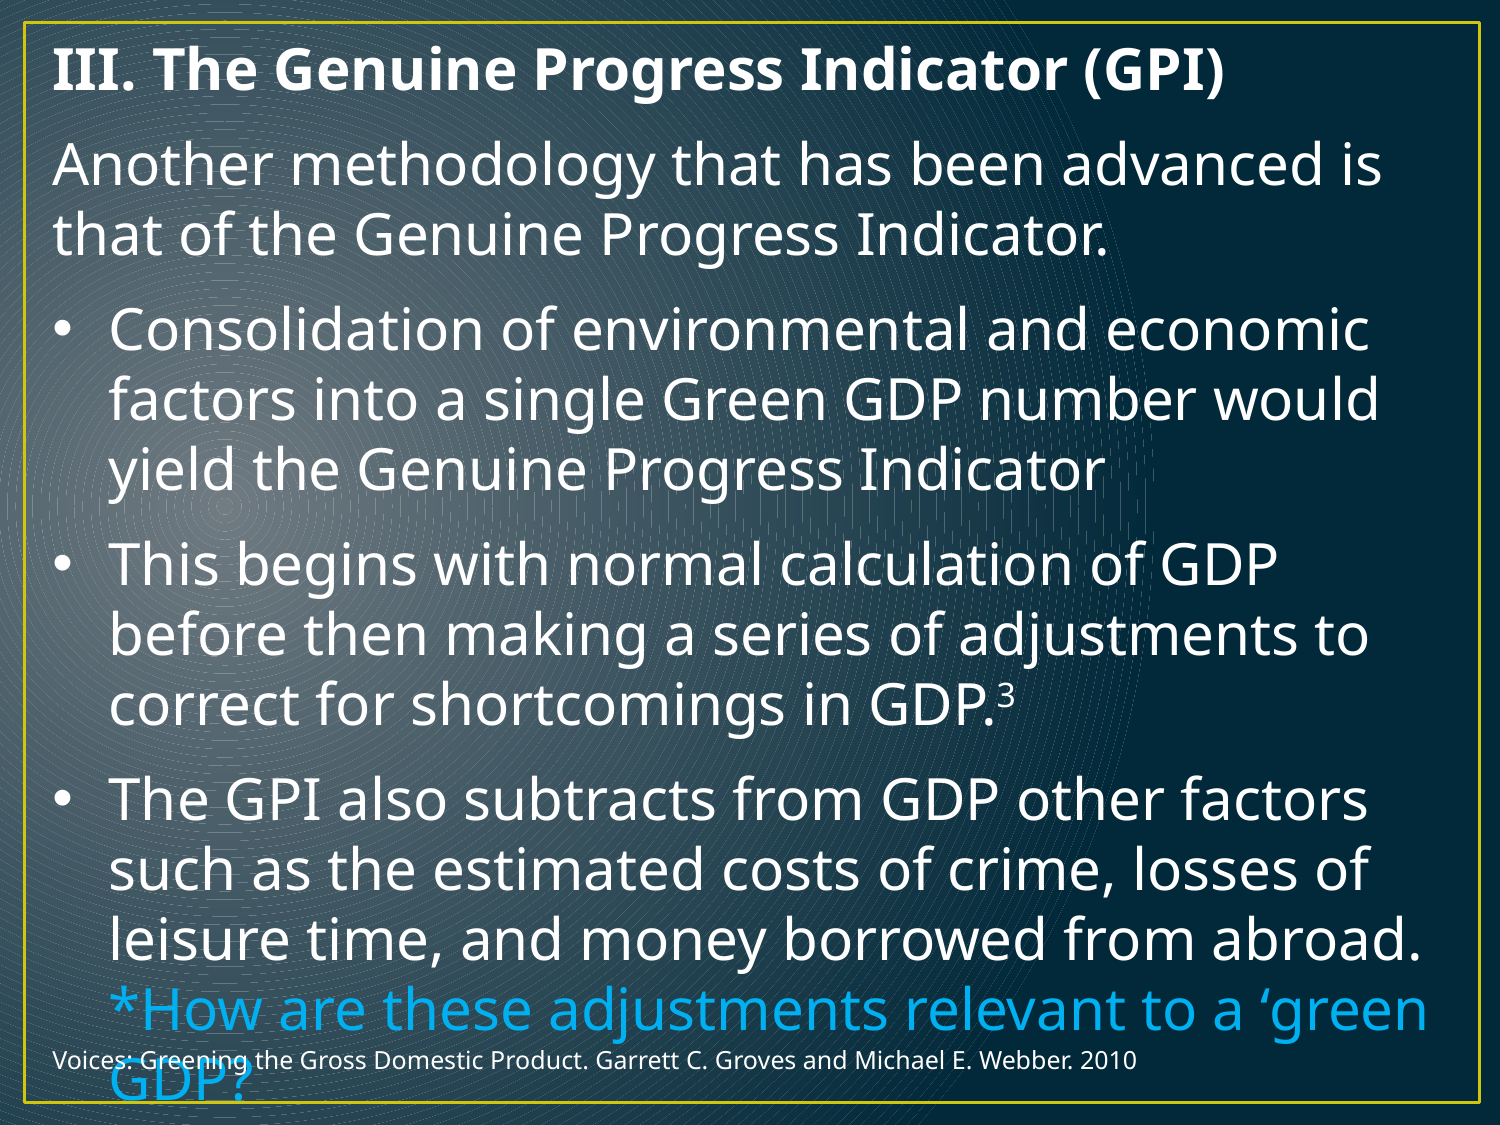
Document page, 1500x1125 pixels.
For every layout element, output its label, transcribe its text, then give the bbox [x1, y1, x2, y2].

text_box III. The Genuine Progress Indicator (GPI) Another methodology that has been advanced is that of the Genuine Progress Indicator. Consolidation of environmental and economic factors into a single Green GDP number would yield the Genuine Progress Indicator This begins with normal calculation of GDP before then making a series of adjustments to correct for shortcomings in GDP.3 The GPI also subtracts from GDP other factors such as the estimated costs of crime, losses of leisure time, and money borrowed from abroad. *How are these adjustments relevant to a ‘green GDP? [37, 24, 1463, 1120]
text_box Voices: Greening the Gross Domestic Product. Garrett C. Groves and Michael E. Webber. 2010 [37, 1037, 1388, 1083]
